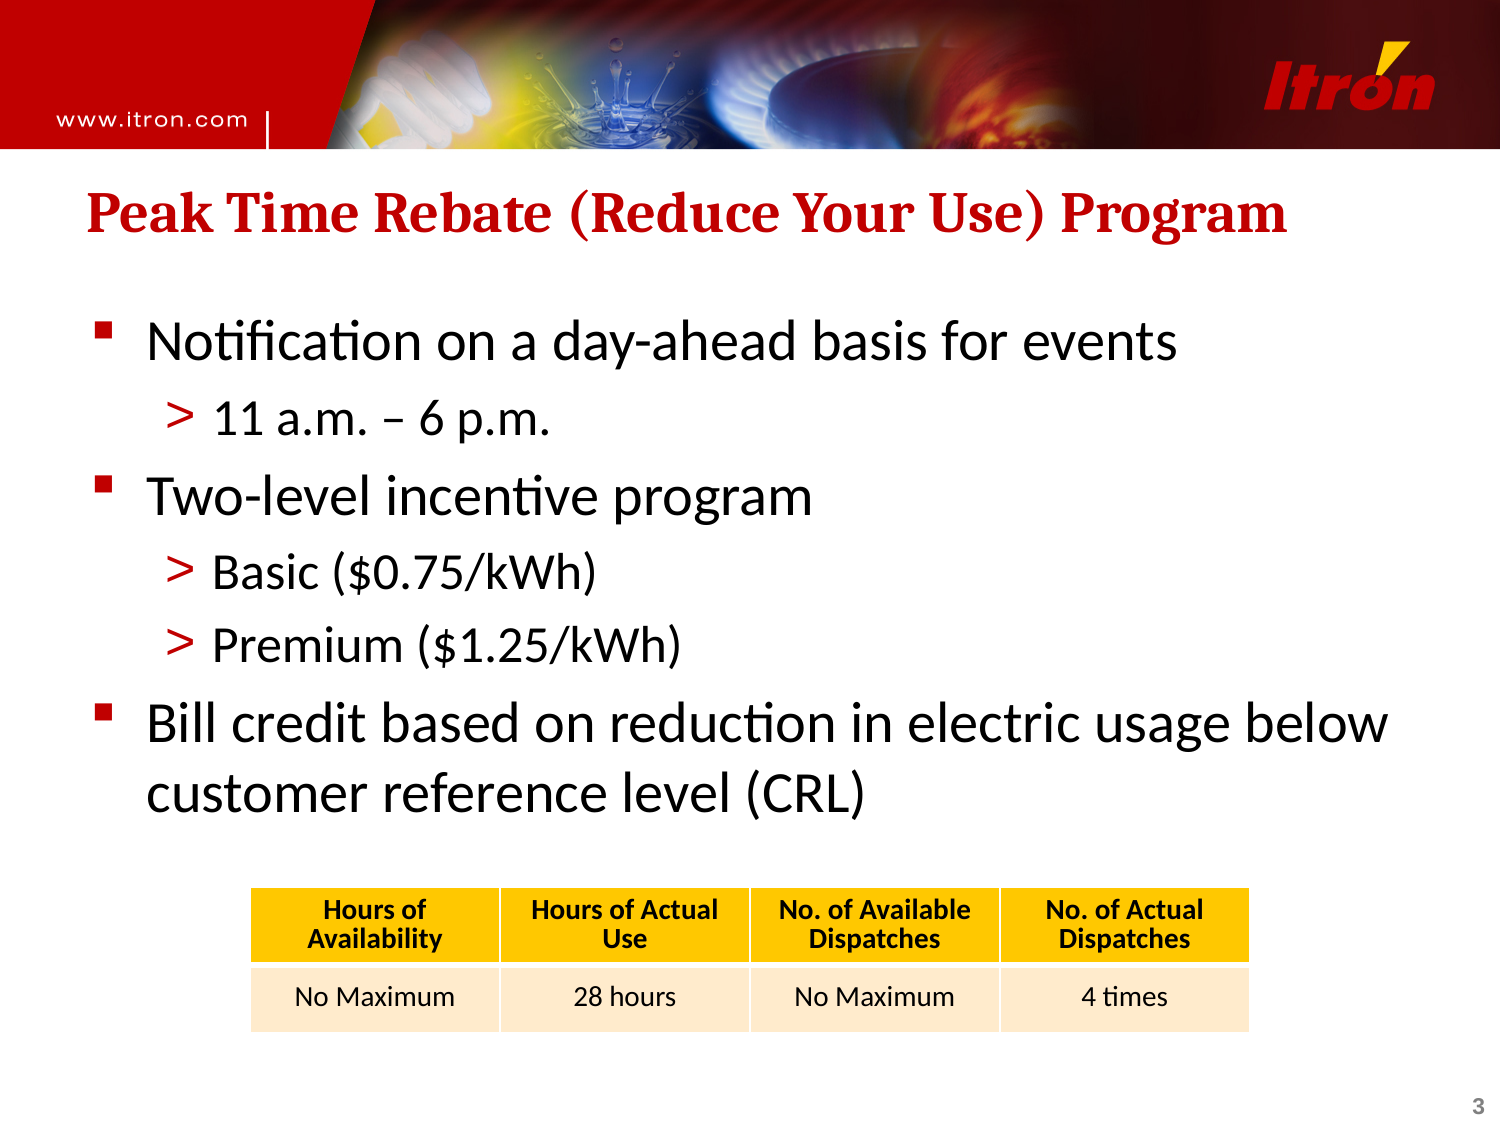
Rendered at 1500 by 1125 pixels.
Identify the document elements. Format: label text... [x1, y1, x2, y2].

table_cell 4 times [1001, 968, 1249, 1032]
title Peak Time Rebate (Reduce Your Use) Program [71, 154, 1422, 263]
table_header No. of Available Dispatches [751, 888, 999, 962]
table_header Hours of Actual Use [501, 888, 749, 962]
slide_number 3 [1149, 1074, 1500, 1125]
table_cell No Maximum [251, 968, 499, 1032]
table_cell No Maximum [751, 968, 999, 1032]
list Notification on a day-ahead basis for events 11 a.m. – 6 p.m. Two-level incentive program Basic ($0.75/kWh) Premium ($1.25/kWh) Bill credit based on reduction in electric usage below customer reference level (CRL) [74, 294, 1426, 1038]
table_header Hours of Availability [251, 888, 499, 962]
table_header No. of Actual Dispatches [1001, 888, 1249, 962]
picture [0, 0, 1500, 1125]
table_cell 28 hours [501, 968, 749, 1032]
